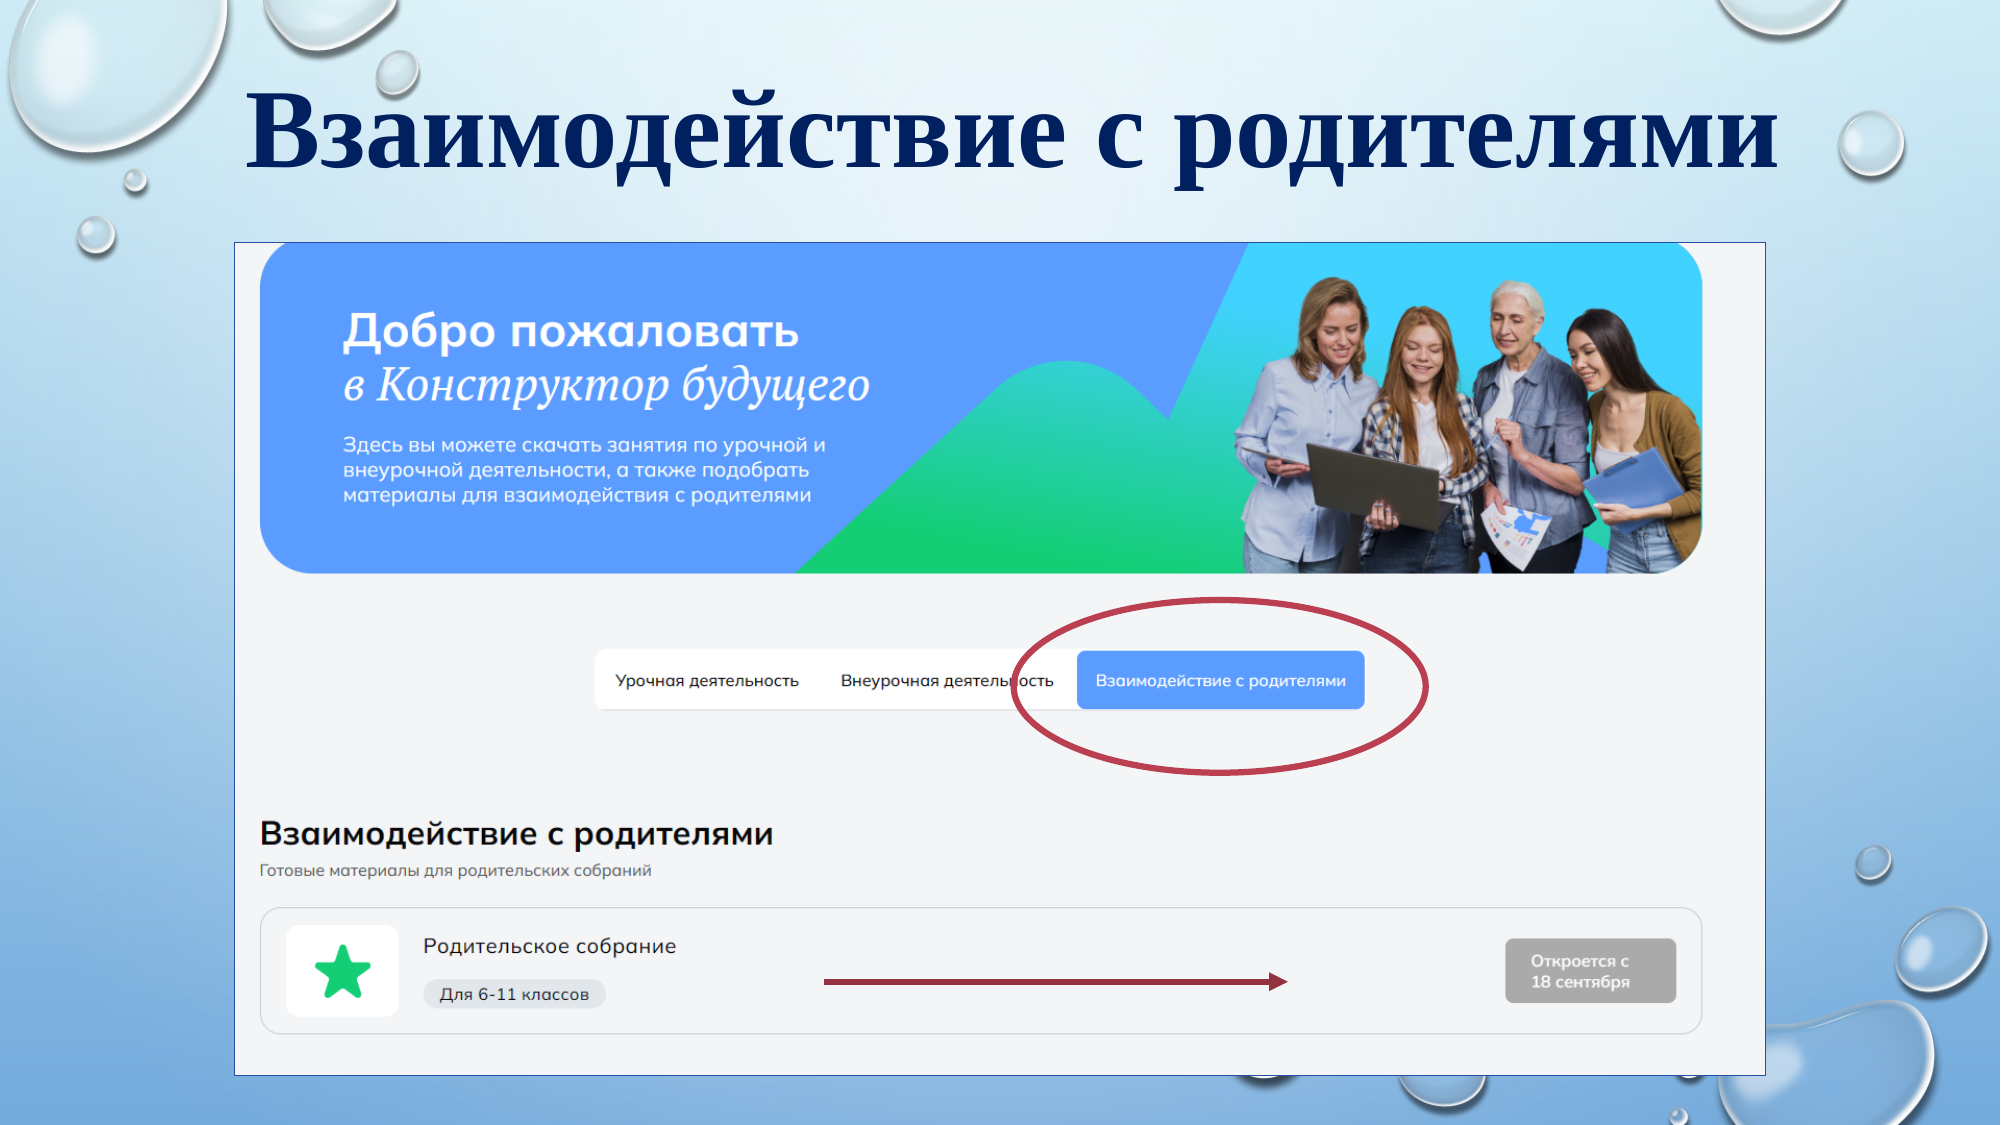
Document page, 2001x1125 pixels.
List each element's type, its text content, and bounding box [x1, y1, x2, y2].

picture [0, 0, 2000, 1125]
text_box Взаимодействие с родителями [194, 0, 1833, 198]
